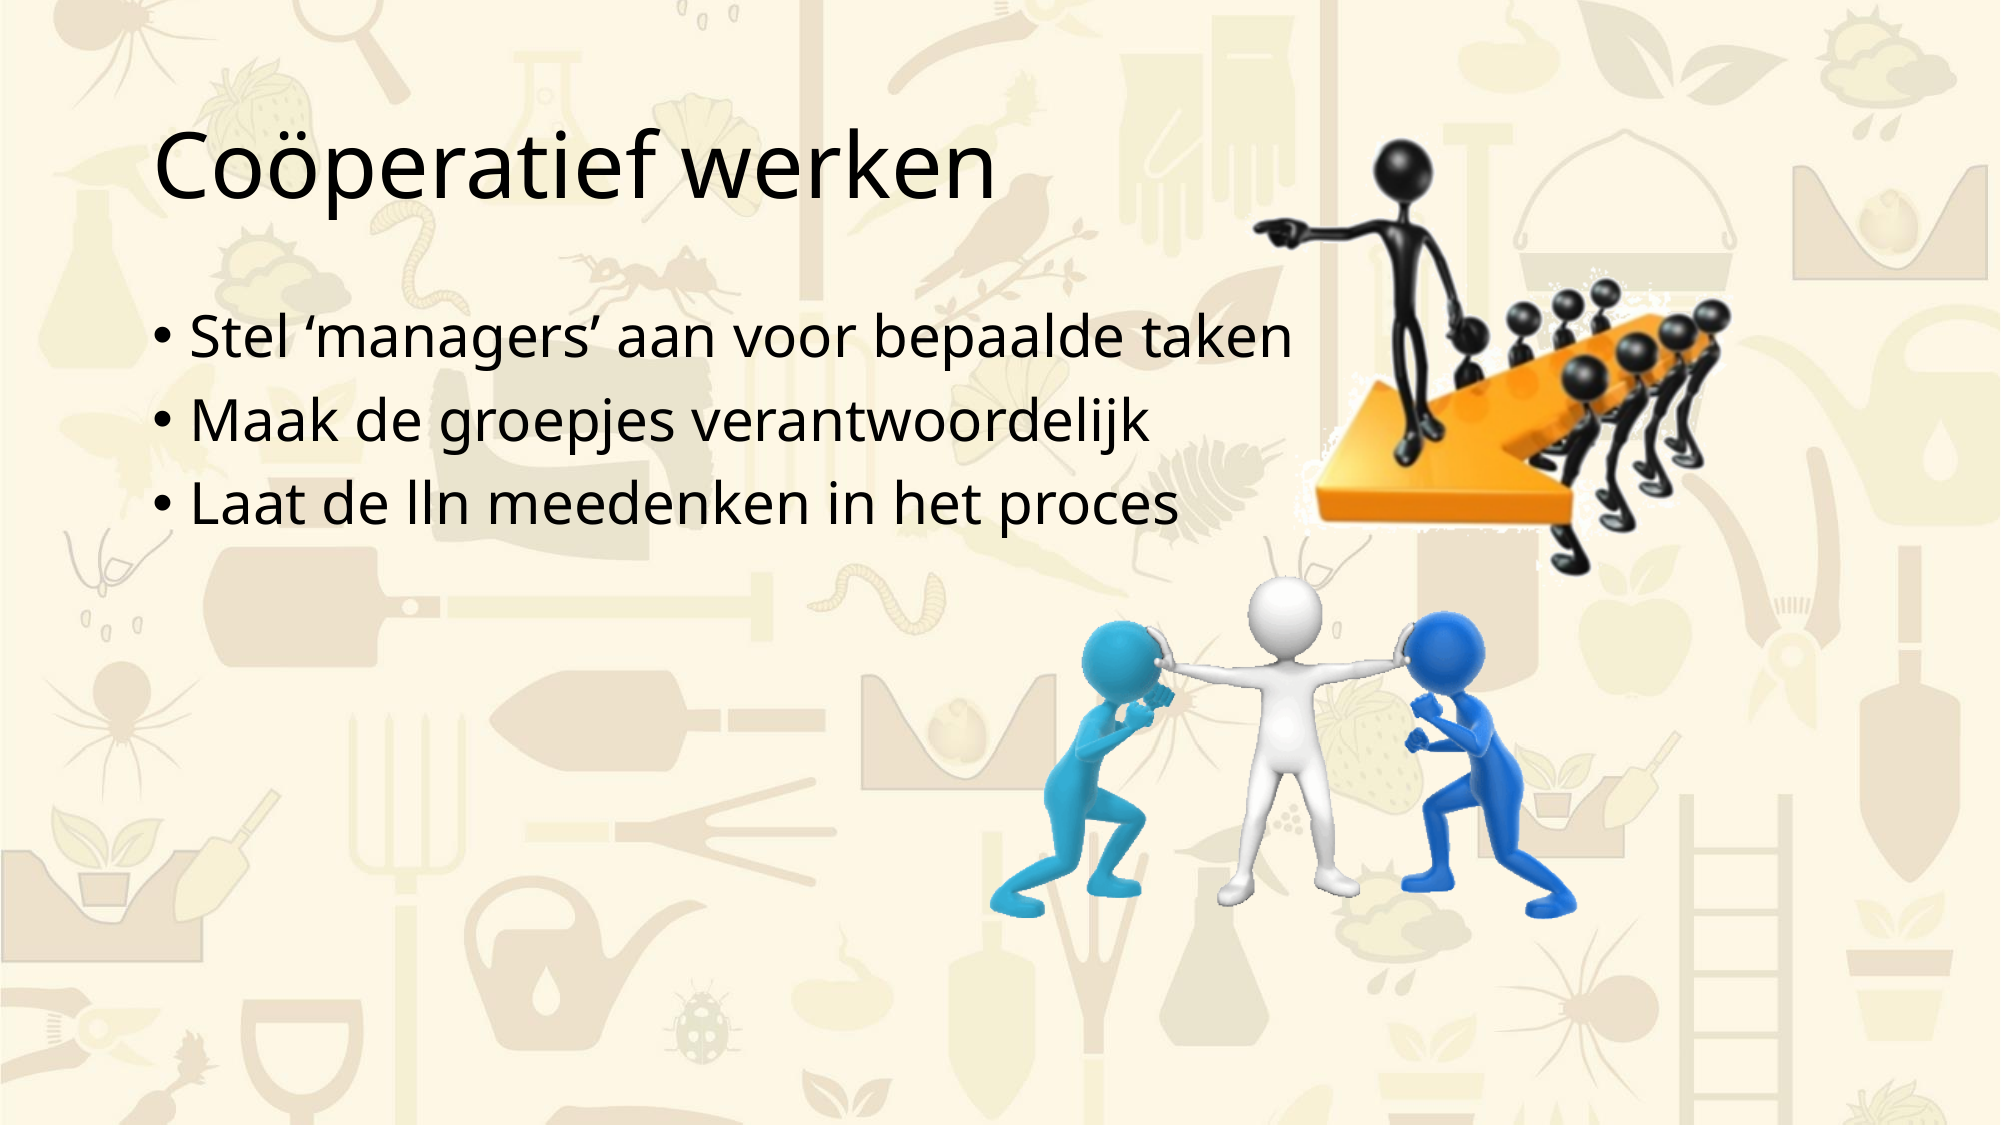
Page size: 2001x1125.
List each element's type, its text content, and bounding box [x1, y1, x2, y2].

picture [0, 0, 2001, 1125]
title Coöperatief werken [137, 59, 1863, 278]
list Stel ‘managers’ aan voor bepaalde taken Maak de groepjes verantwoordelijk Laat de lln meedenken in het proces [137, 299, 1863, 1014]
